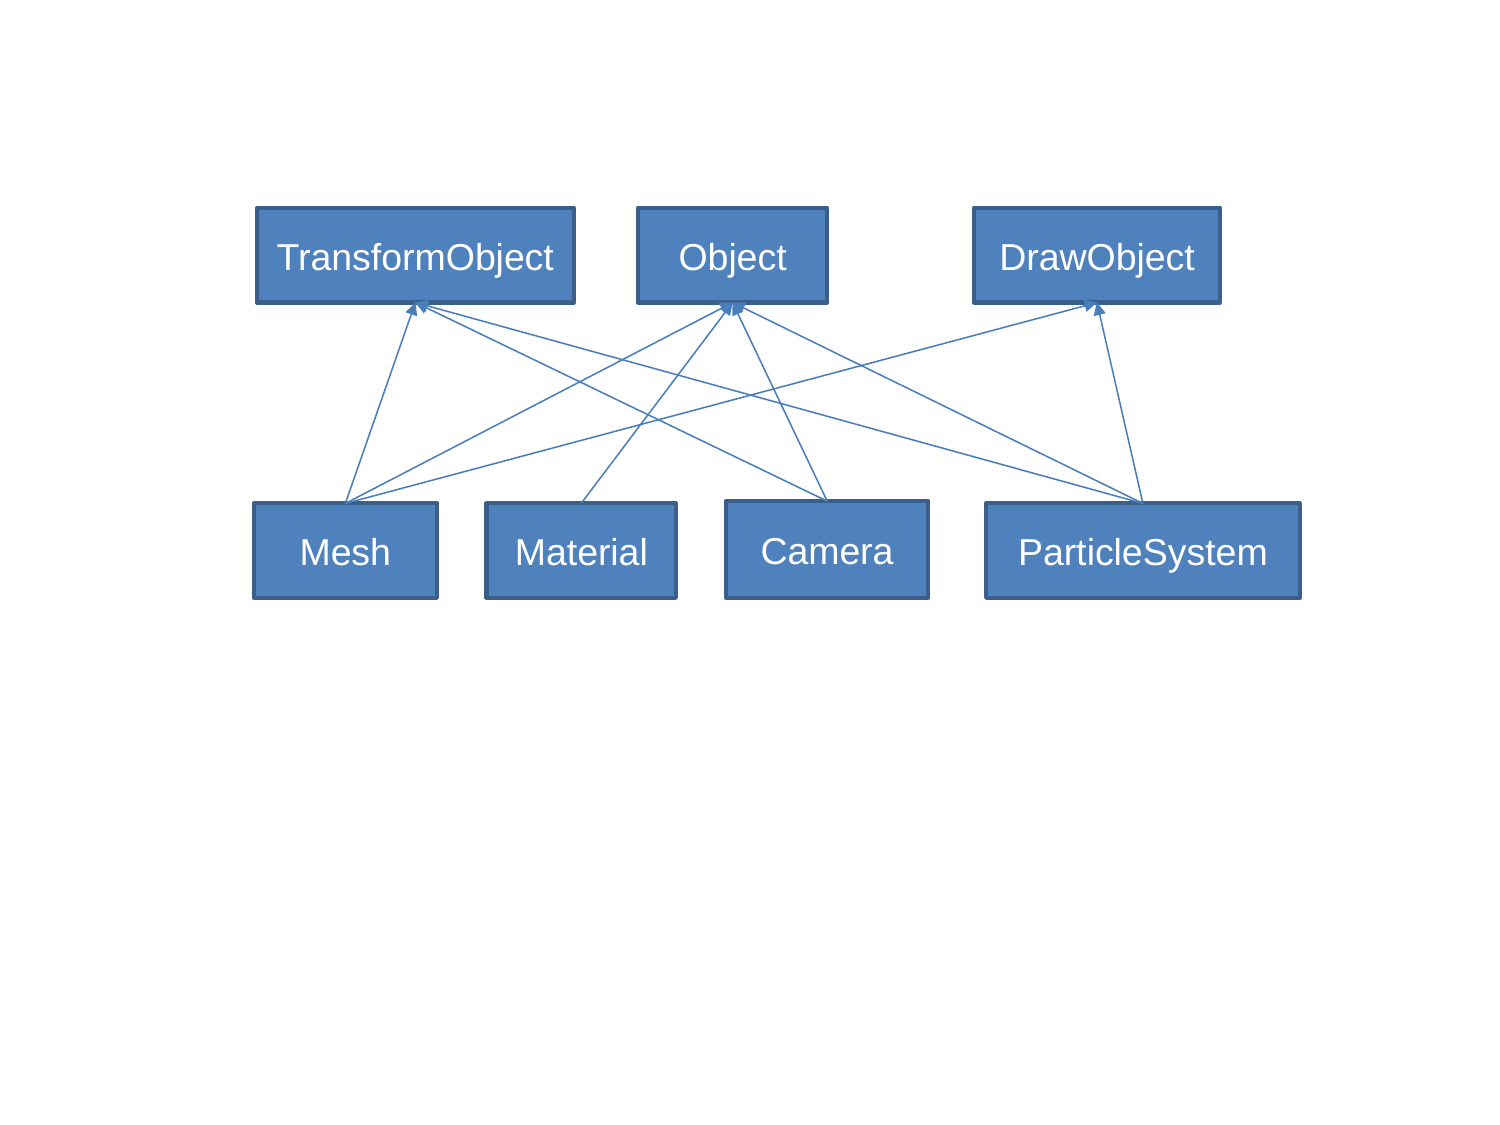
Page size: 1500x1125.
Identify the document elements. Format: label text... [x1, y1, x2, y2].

text_box Camera [724, 513, 930, 600]
text_box Material [484, 513, 678, 600]
text_box ParticleSystem [984, 501, 1302, 600]
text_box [828, 302, 1144, 504]
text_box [415, 302, 828, 502]
text_box Mesh [252, 501, 439, 600]
text_box DrawObject [972, 206, 1222, 305]
text_box TransformObject [255, 206, 576, 305]
text_box Object [636, 206, 829, 299]
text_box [345, 302, 412, 504]
